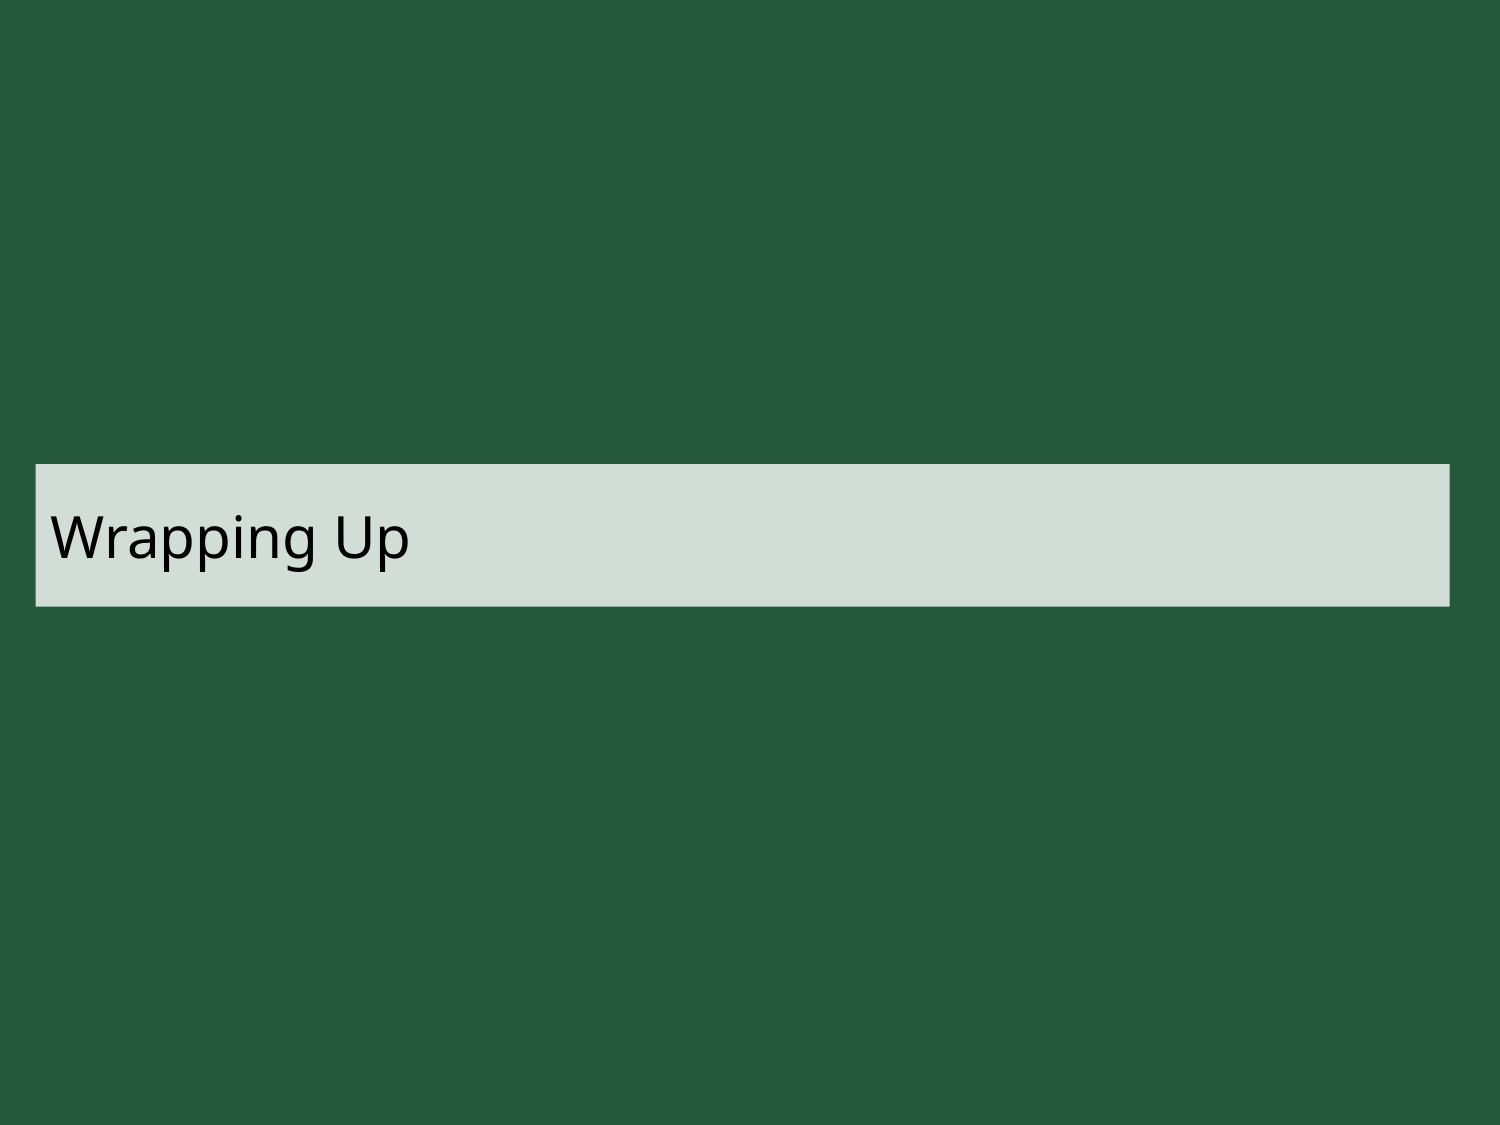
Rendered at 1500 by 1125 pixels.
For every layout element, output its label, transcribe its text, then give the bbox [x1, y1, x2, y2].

title Wrapping Up [35, 464, 1450, 607]
